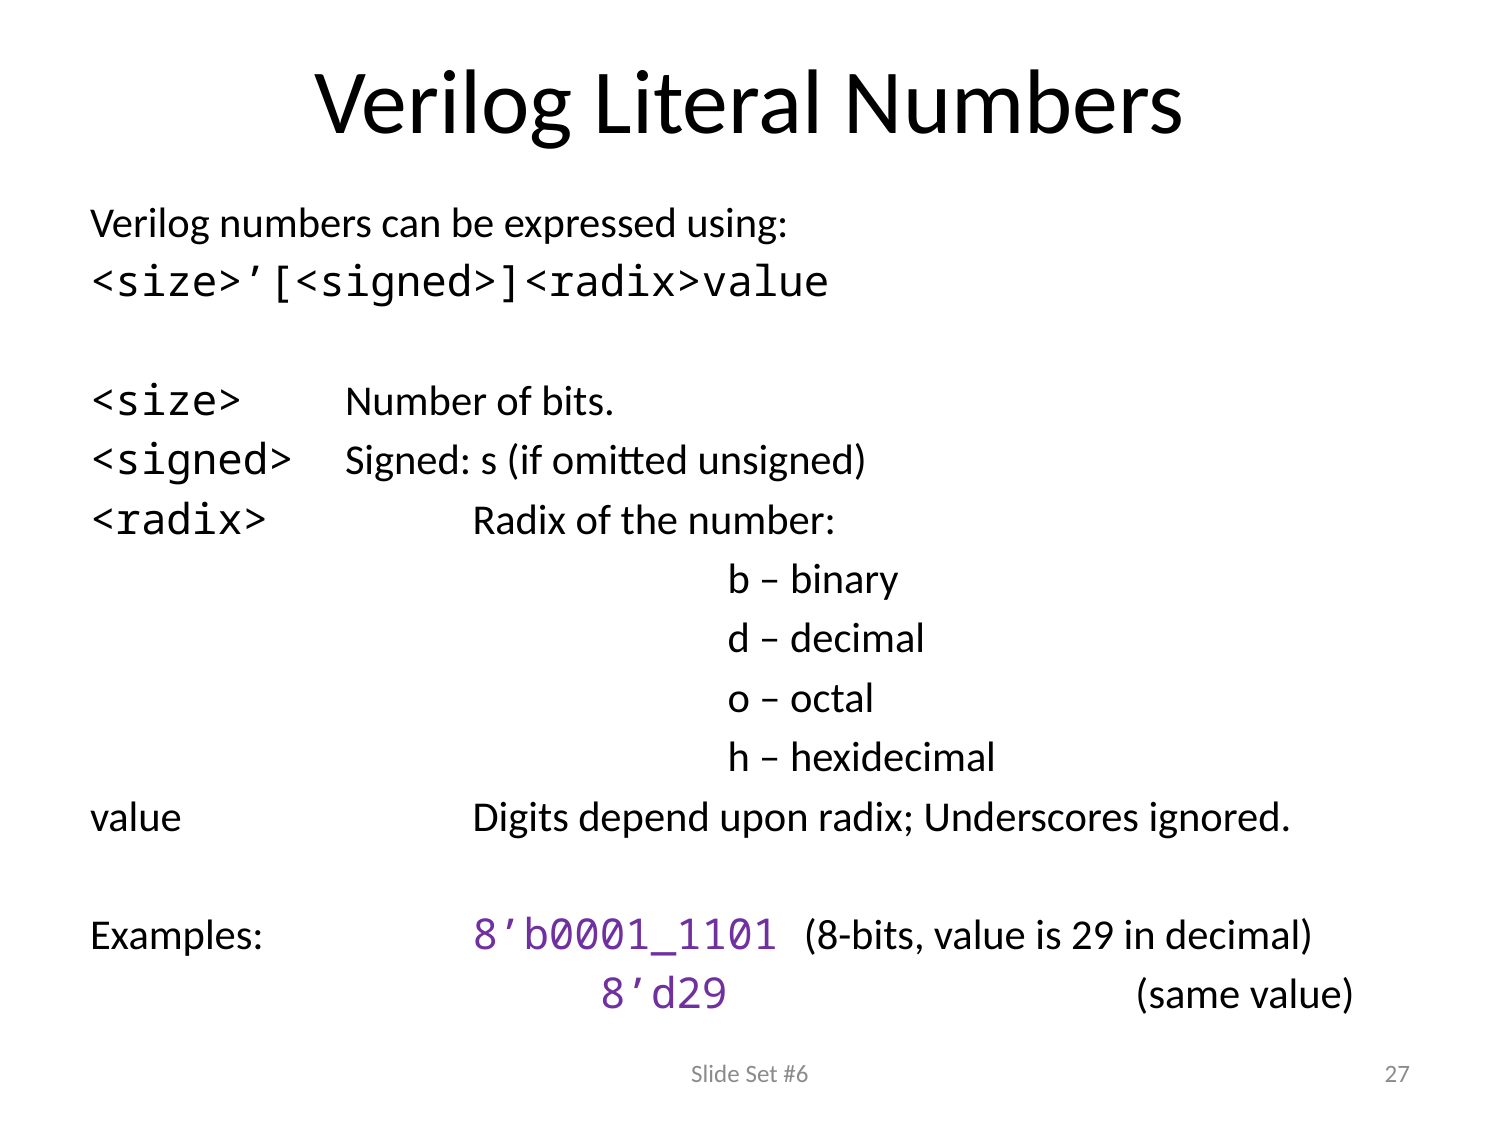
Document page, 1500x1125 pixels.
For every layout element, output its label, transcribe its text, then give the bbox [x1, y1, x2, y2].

footer Slide Set #6 [512, 1042, 988, 1103]
slide_number 27 [1074, 1042, 1425, 1103]
list Verilog numbers can be expressed using: <size>’[<signed>]<radix>value <size> Number of bits. <signed> Signed: s (if omitted unsigned) <radix> Radix of the number: b – binary d – decimal o – octal h – hexidecimal value Digits depend upon radix; Underscores ignored. Examples: 8’b0001_1101 (8-bits, value is 29 in decimal) 8’d29 (same value) [75, 187, 1463, 1043]
title Verilog Literal Numbers [75, 3, 1425, 187]
